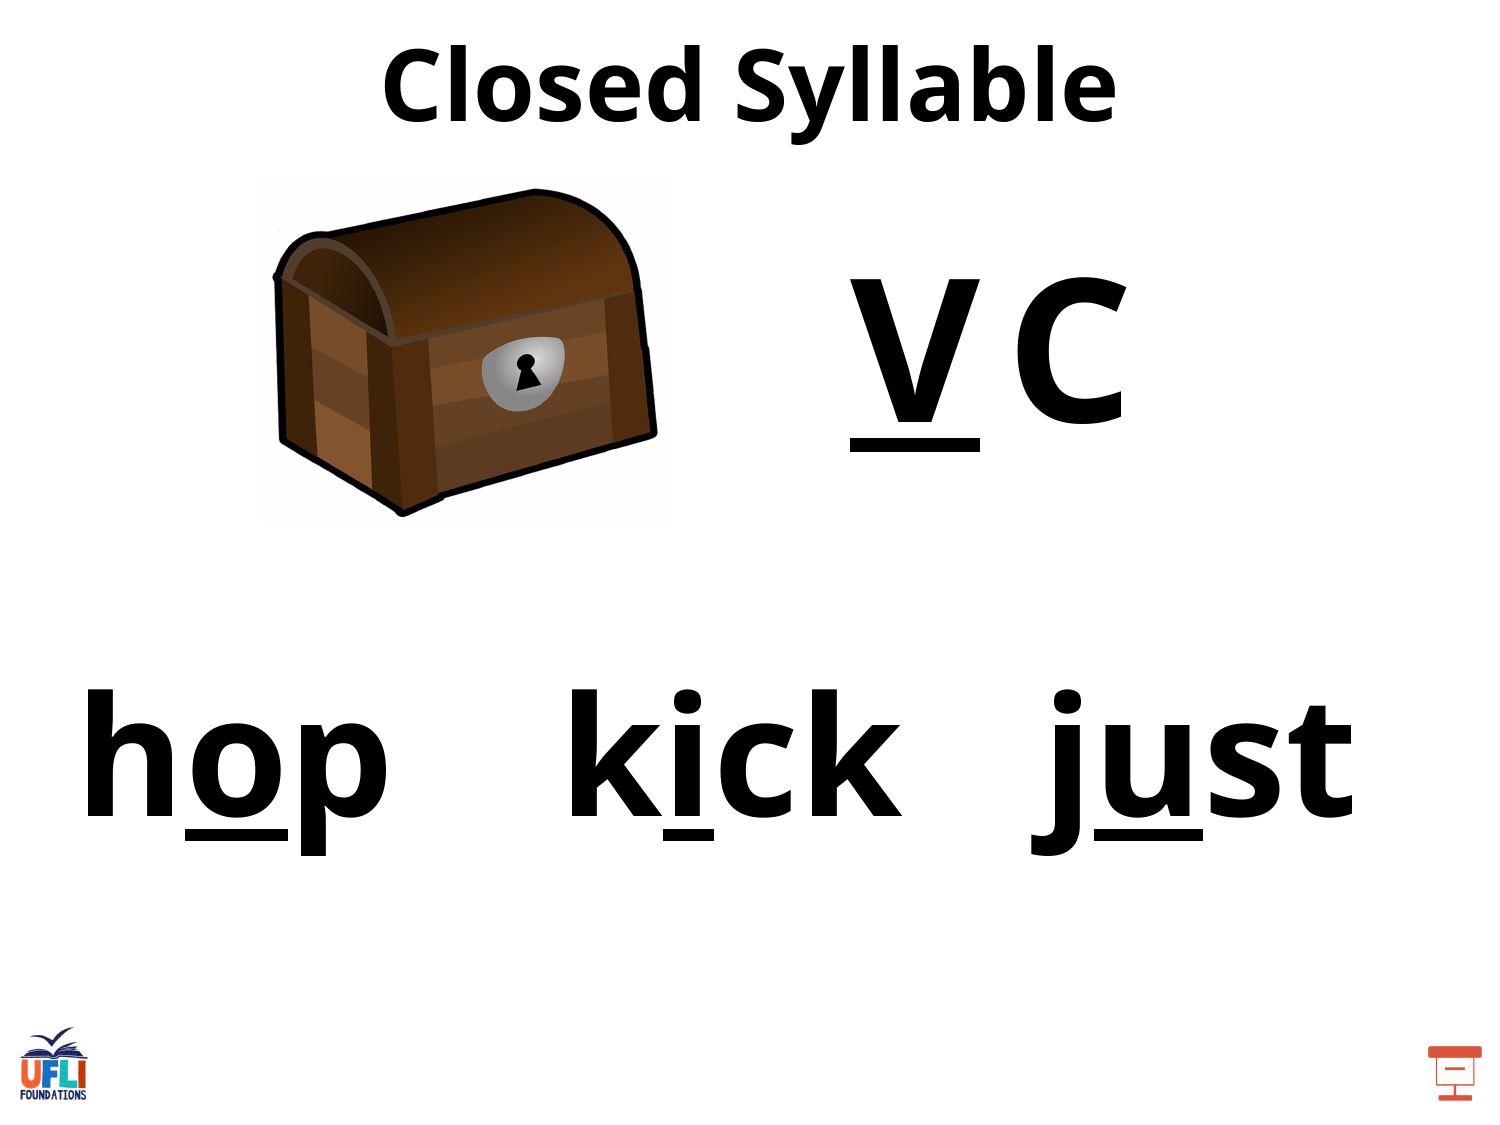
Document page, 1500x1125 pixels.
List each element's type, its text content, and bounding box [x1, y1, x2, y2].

picture [1427, 1043, 1484, 1104]
text_box hop [61, 642, 472, 884]
text_box C [960, 215, 1181, 457]
text_box kick [544, 642, 956, 884]
picture [16, 1027, 90, 1103]
text_box just [1028, 642, 1439, 884]
text_box V [804, 215, 960, 457]
text_box Closed Syllable [61, 27, 1439, 154]
picture [259, 176, 671, 523]
